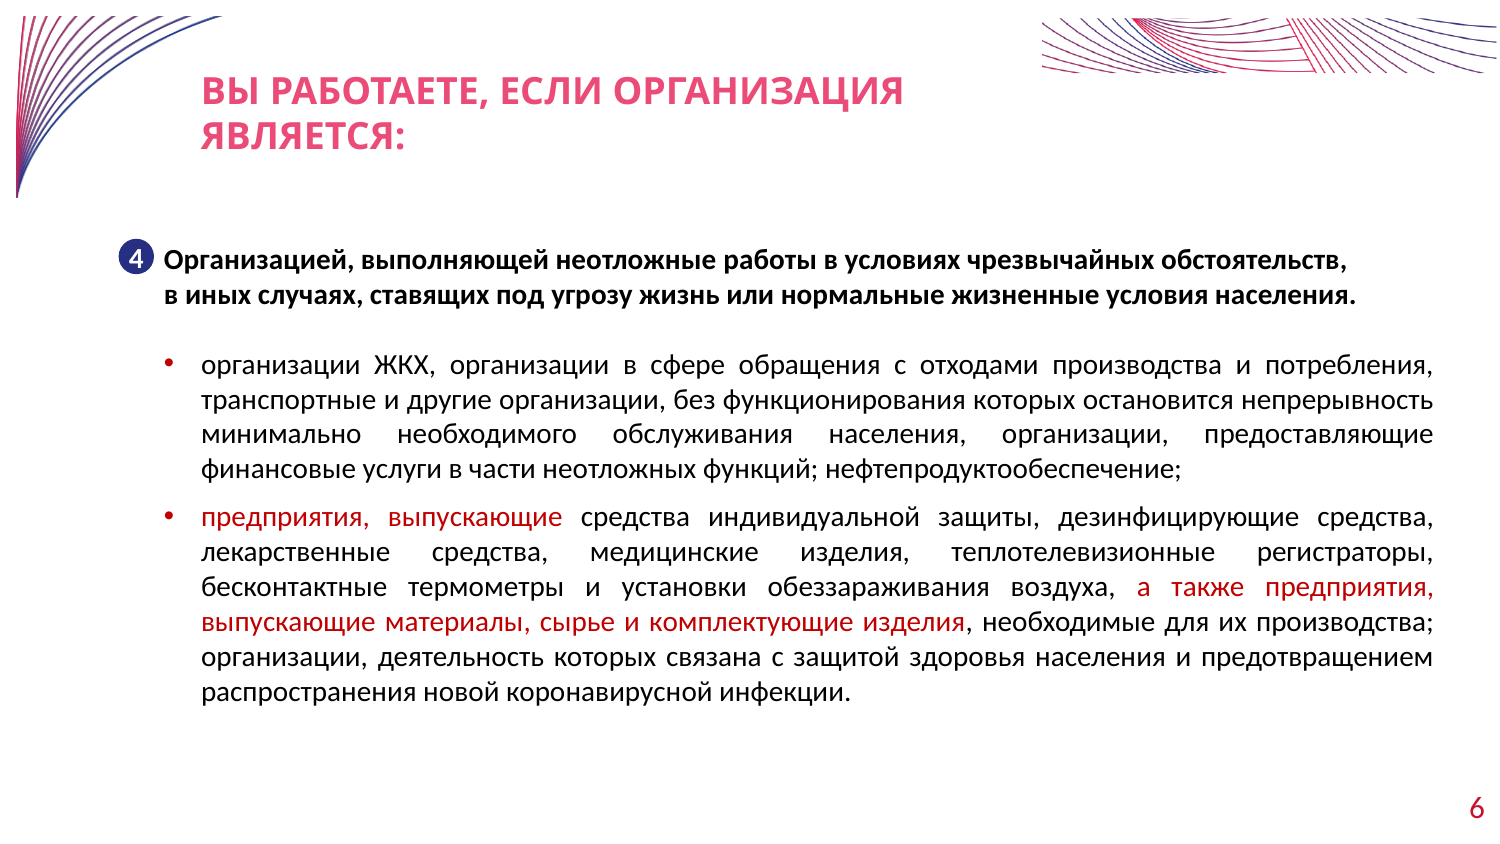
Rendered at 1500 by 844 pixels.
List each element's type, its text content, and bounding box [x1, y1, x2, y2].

title Вы РАБОТАЕТЕ, Если организация является: [200, 16, 1018, 163]
slide_number 6 [1429, 782, 1497, 827]
picture [1040, 16, 1497, 74]
text_box Организацией, выполняющей неотложные работы в условиях чрезвычайных обстоятельств, в иных случаях, ставящих под угрозу жизнь или нормальные жизненные условия населения. организации ЖКХ, организации в сфере обращения с отходами производства и потребления, транспортные и другие организации, без функционирования которых остановится непрерывность минимально необходимого обслуживания населения, организации, предоставляющие финансовые услуги в части неотложных функций; нефтепродуктообеспечение; предприятия, выпускающие средства индивидуальной защиты, дезинфицирующие средства, лекарственные средства, медицинские изделия, теплотелевизионные регистраторы, бесконтактные термометры и установки обеззараживания воздуха, а также предприятия, выпускающие материалы, сырье и комплектующие изделия, необходимые для их производства; организации, деятельность которых связана с защитой здоровья населения и предотвращением распространения новой коронавирусной инфекции. [163, 240, 1435, 708]
text_box 4 [117, 237, 156, 276]
